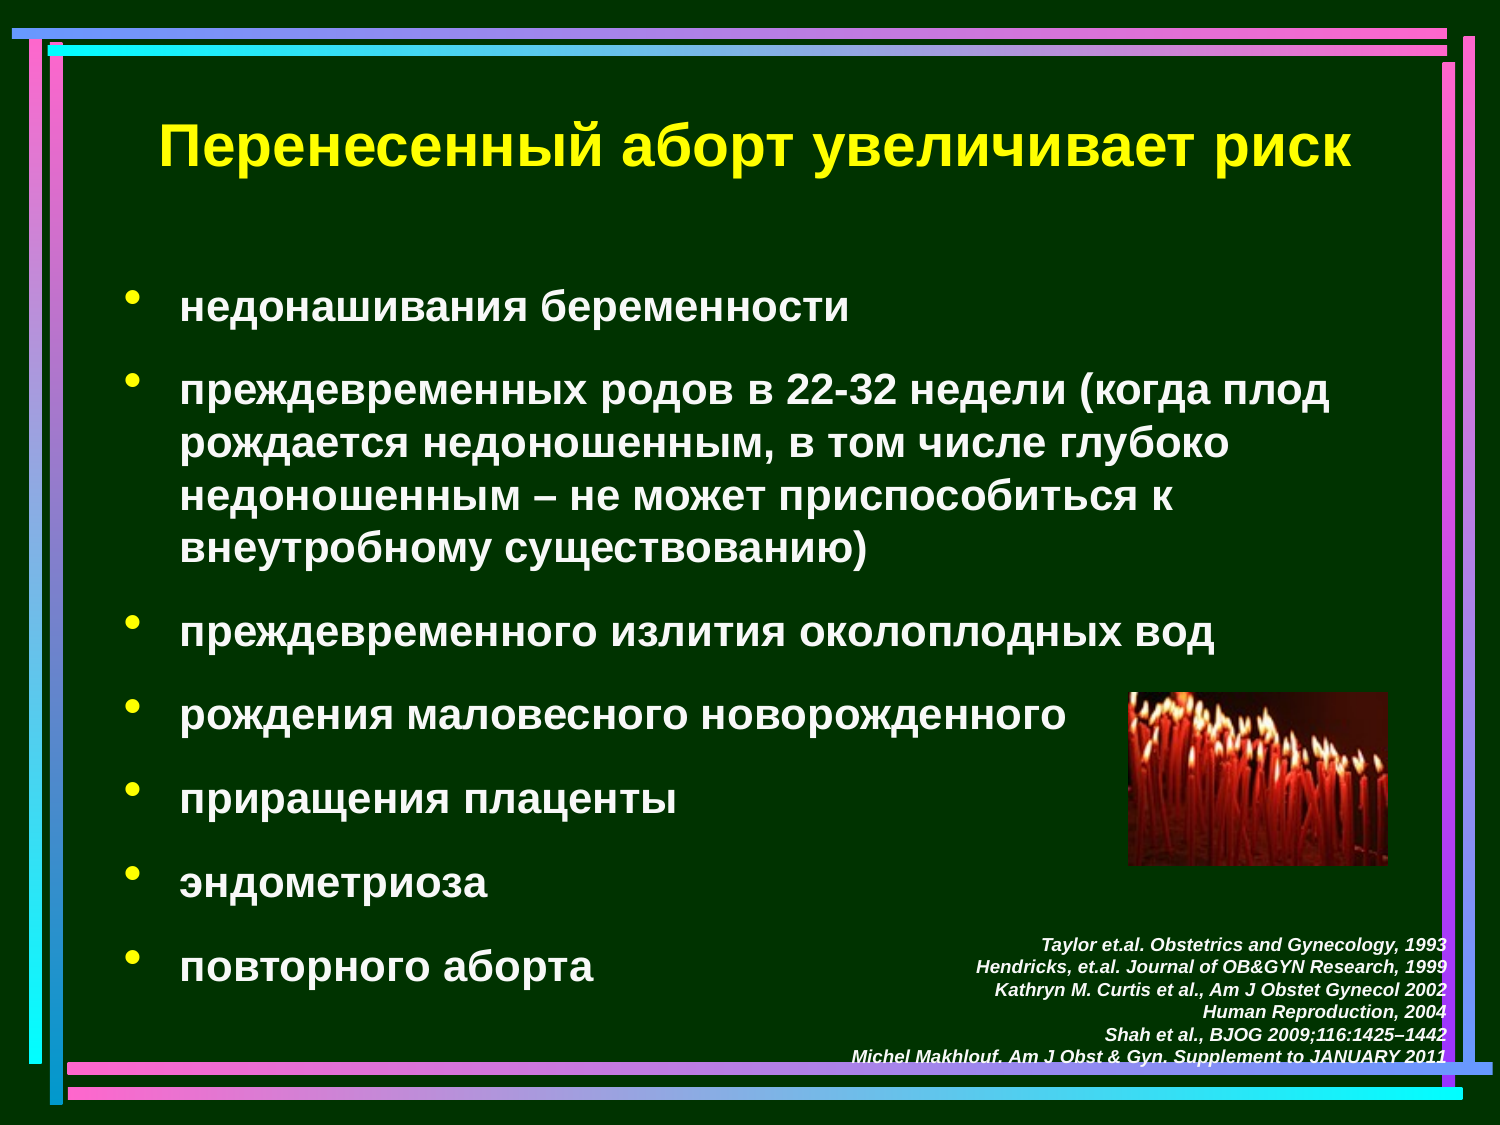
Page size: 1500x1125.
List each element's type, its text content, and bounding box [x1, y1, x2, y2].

picture [1128, 692, 1388, 866]
text_box Taylor et.al. Obstetrics and Gynecology, 1993 Hendricks, et.al. Journal of OB&GYN Research, 1999 Kathryn M. Curtis et al., Am J Obstet Gynecol 2002 Human Reproduction, 2004 Shah et al., BJOG 2009;116:1425–1442 Michel Makhlouf. Am J Obst & Gyn. Supplement to JANUARY 2011 [38, 978, 1462, 1045]
text_box [124, 29, 129, 39]
list недонашивания беременности преждевременных родов в 22-32 недели (когда плод рождается недоношенным, в том числе глубоко недоношенным – не может приспособиться к внеутробному существованию) преждевременного излития околоплодных вод рождения маловесного новорожденного приращения плаценты эндометриоза повторного аборта [108, 269, 1408, 816]
text_box Перенесенный аборт увеличивает риск [88, 113, 1424, 187]
